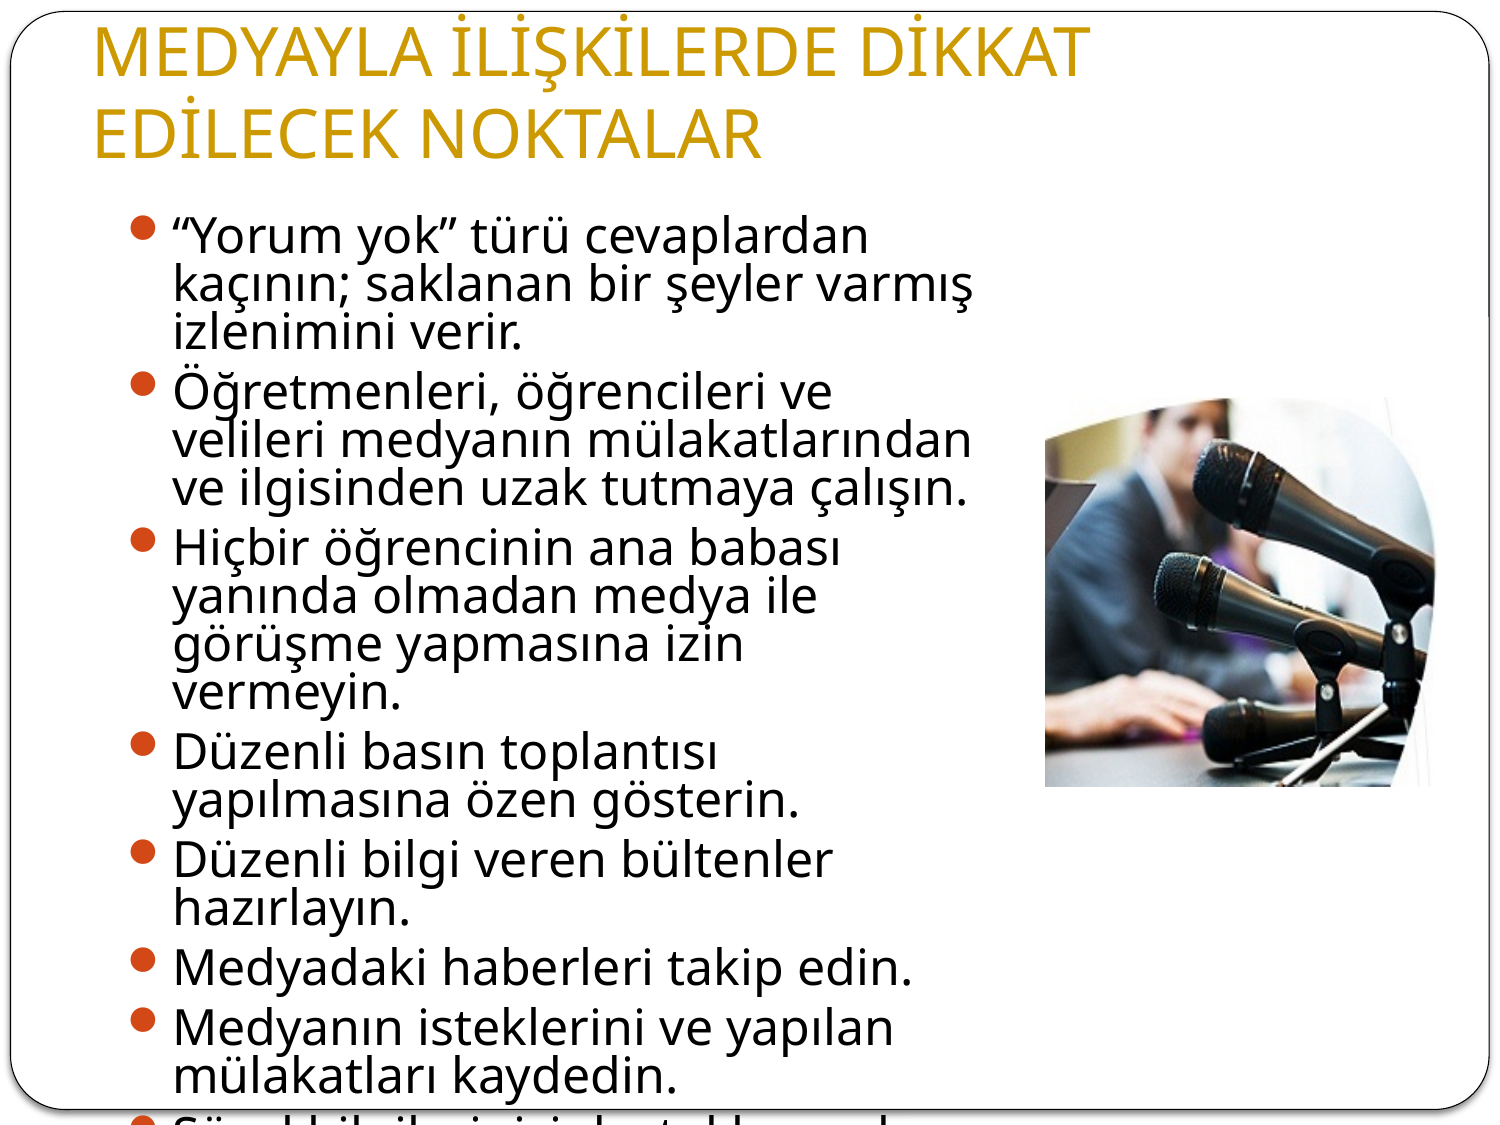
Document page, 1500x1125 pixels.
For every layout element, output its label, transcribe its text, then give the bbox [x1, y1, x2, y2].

picture [1045, 396, 1438, 787]
title MEDYAYLA İLİŞKİLERDE DİKKAT EDİLECEK NOKTALAR [76, 0, 1427, 188]
list “Yorum yok” türü cevaplardan kaçının; saklanan bir şeyler varmış izlenimini verir. Öğretmenleri, öğrencileri ve velileri medyanın mülakatlarından ve ilgisinden uzak tutmaya çalışın. Hiçbir öğrencinin ana babası yanında olmadan medya ile görüşme yapmasına izin vermeyin. Düzenli basın toplantısı yapılmasına özen gösterin. Düzenli bilgi veren bültenler hazırlayın. Medyadaki haberleri takip edin. Medyanın isteklerini ve yapılan mülakatları kaydedin. Sözel bilgilerinizi destekleyecek yazılı bilgi hazırlayın. [112, 208, 999, 1125]
